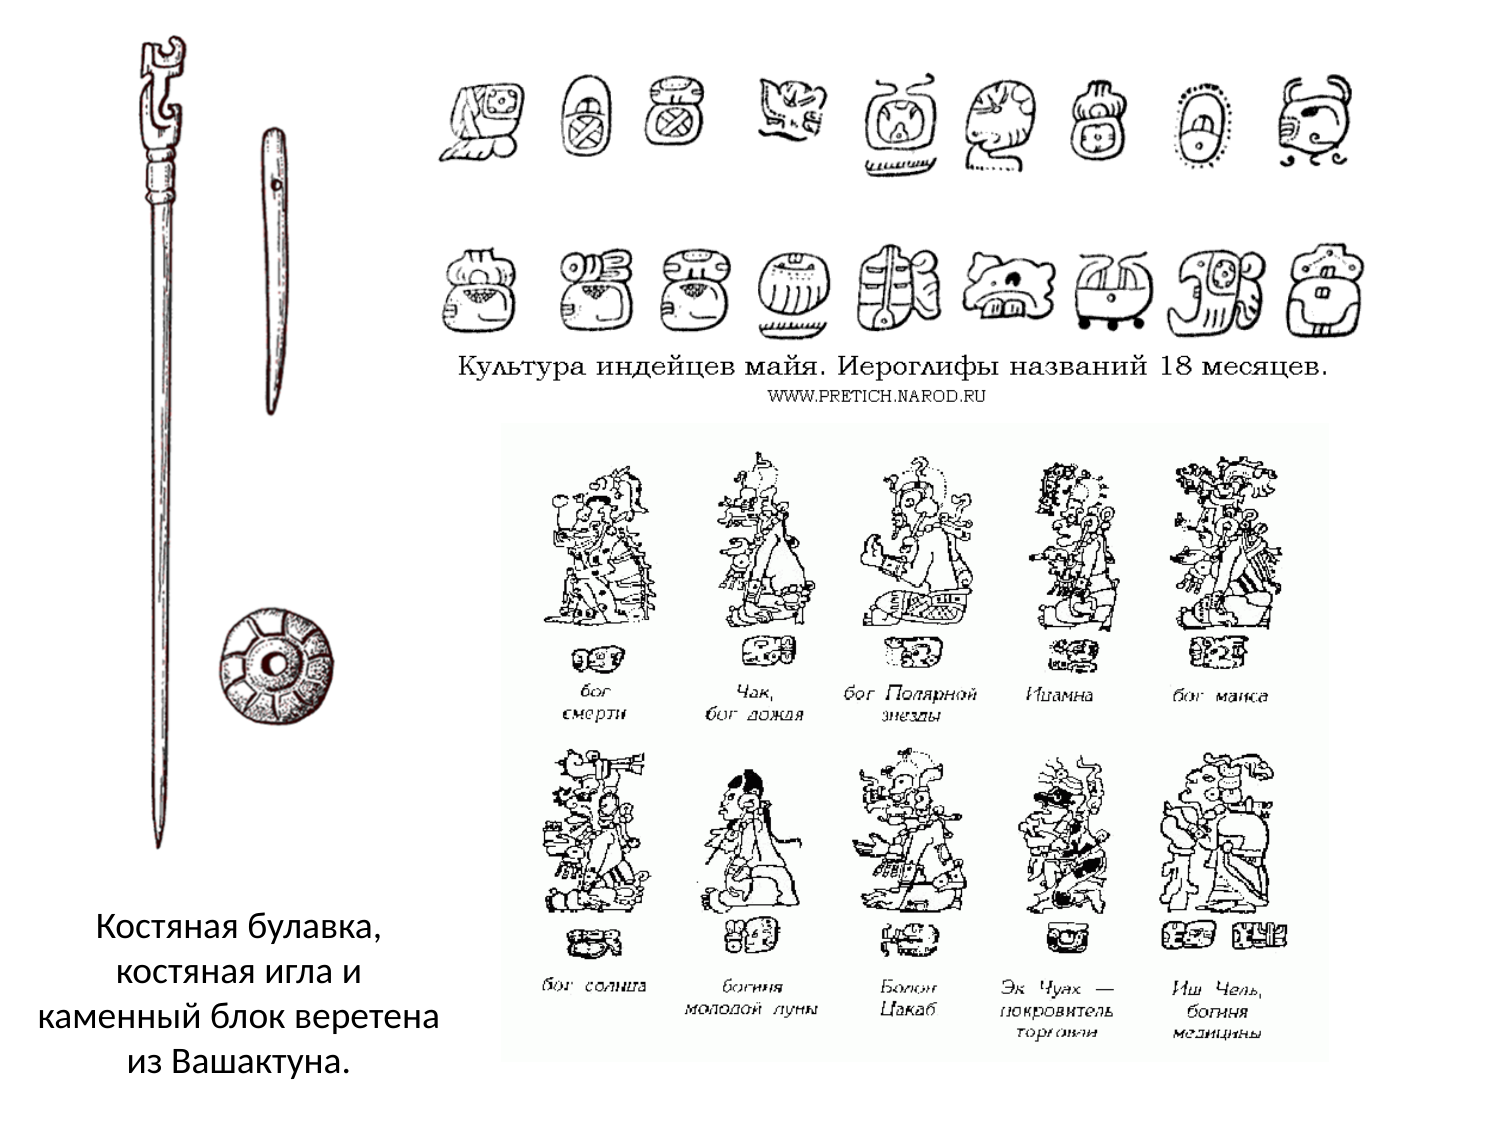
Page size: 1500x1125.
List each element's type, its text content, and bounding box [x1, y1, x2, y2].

picture [501, 423, 1330, 1063]
text_box Костяная булавка, костяная игла и каменный блок веретена из Вашактуна. [17, 893, 461, 1088]
picture [138, 30, 340, 854]
picture [425, 66, 1373, 410]
